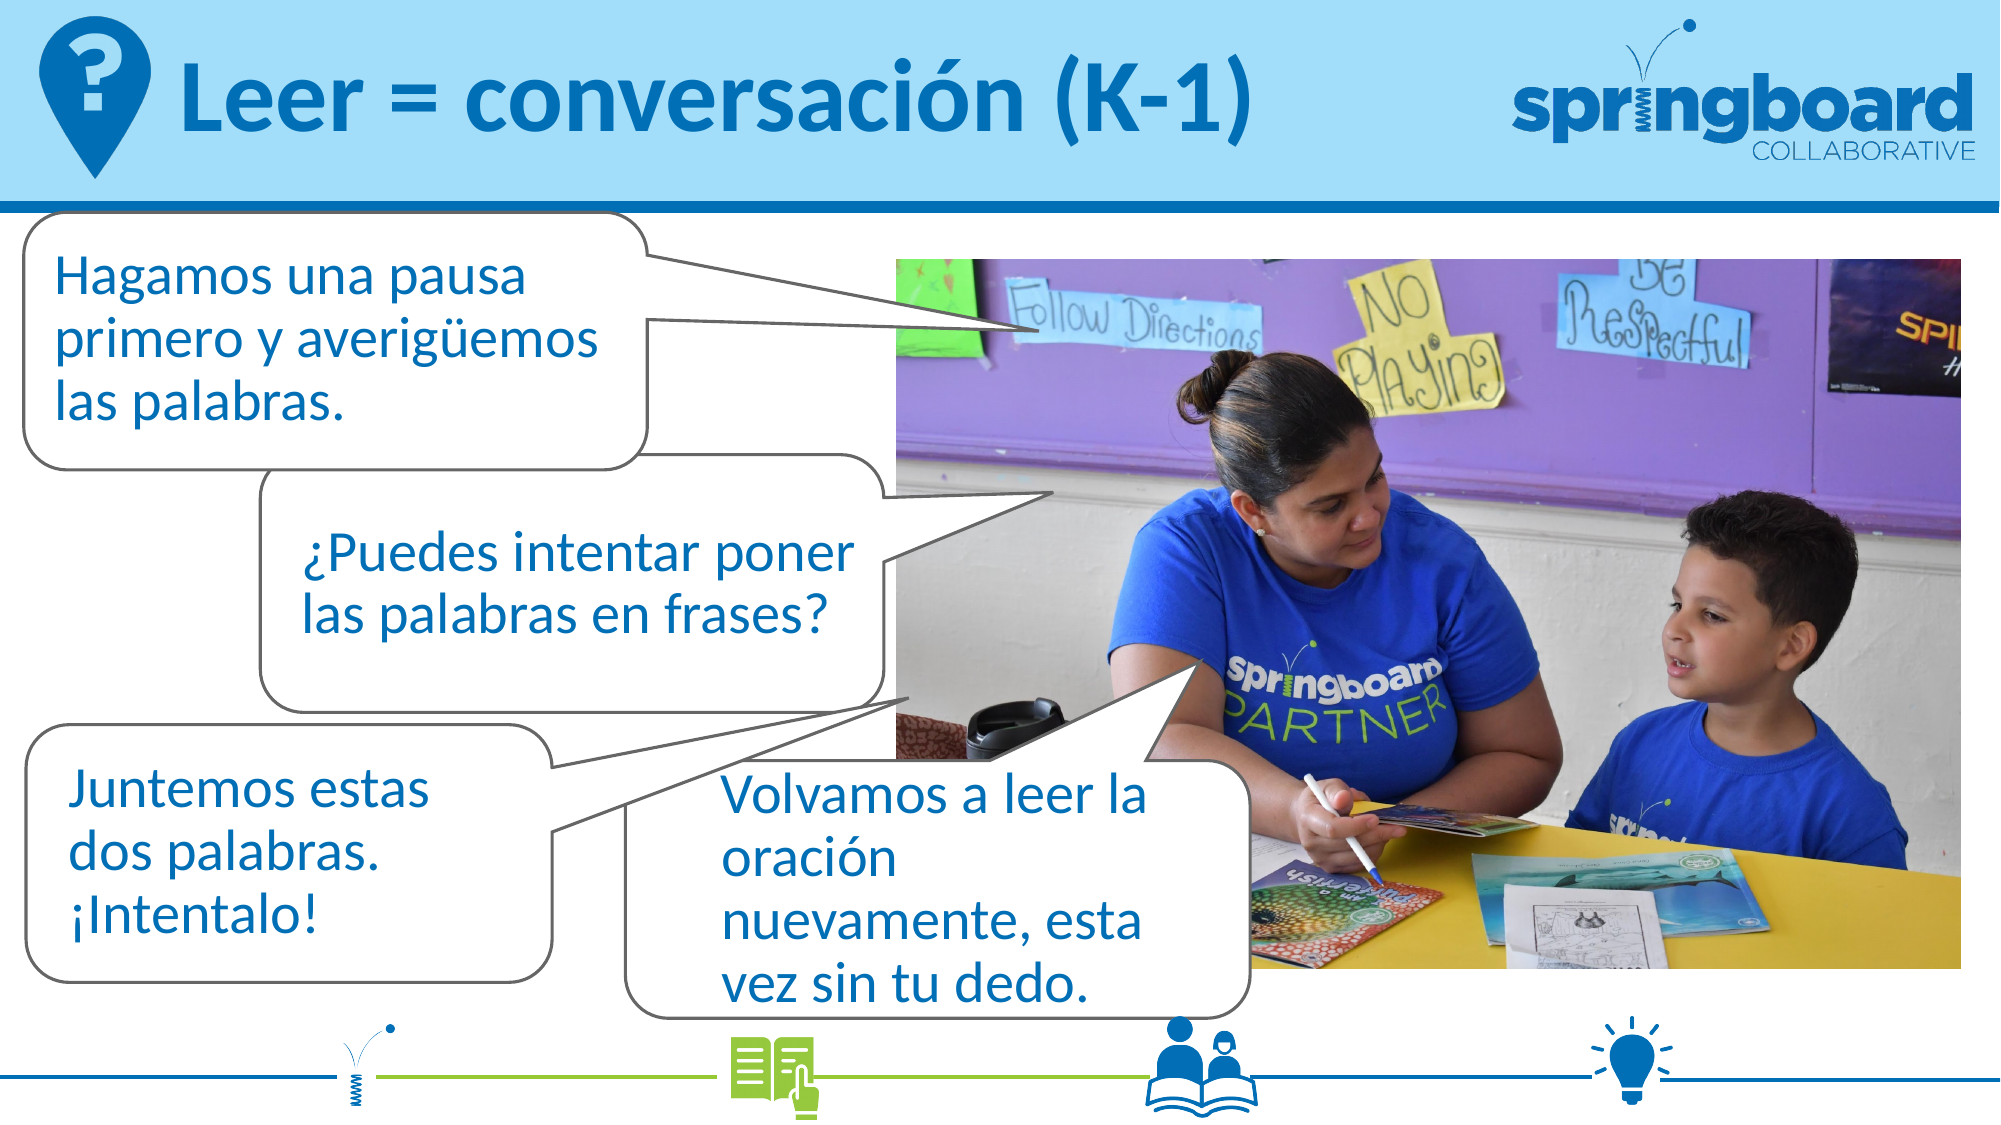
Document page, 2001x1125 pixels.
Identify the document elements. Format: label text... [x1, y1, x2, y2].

picture [1145, 1016, 1258, 1118]
picture [343, 1024, 395, 1106]
picture [896, 259, 1961, 969]
list Volvamos a leer la oración nuevamente, esta vez sin tu dedo. [668, 775, 1211, 1004]
list Juntemos estas dos palabras. ¡Intentalo! [52, 737, 526, 966]
title Leer = conversación (K-1) [134, 0, 2000, 196]
picture [1591, 1016, 1673, 1105]
picture [39, 13, 152, 180]
list ¿Puedes intentar poner las palabras en frases? [286, 482, 900, 686]
list Hagamos una pausa primero y averigüemos las palabras. [39, 237, 653, 440]
picture [731, 1037, 819, 1120]
